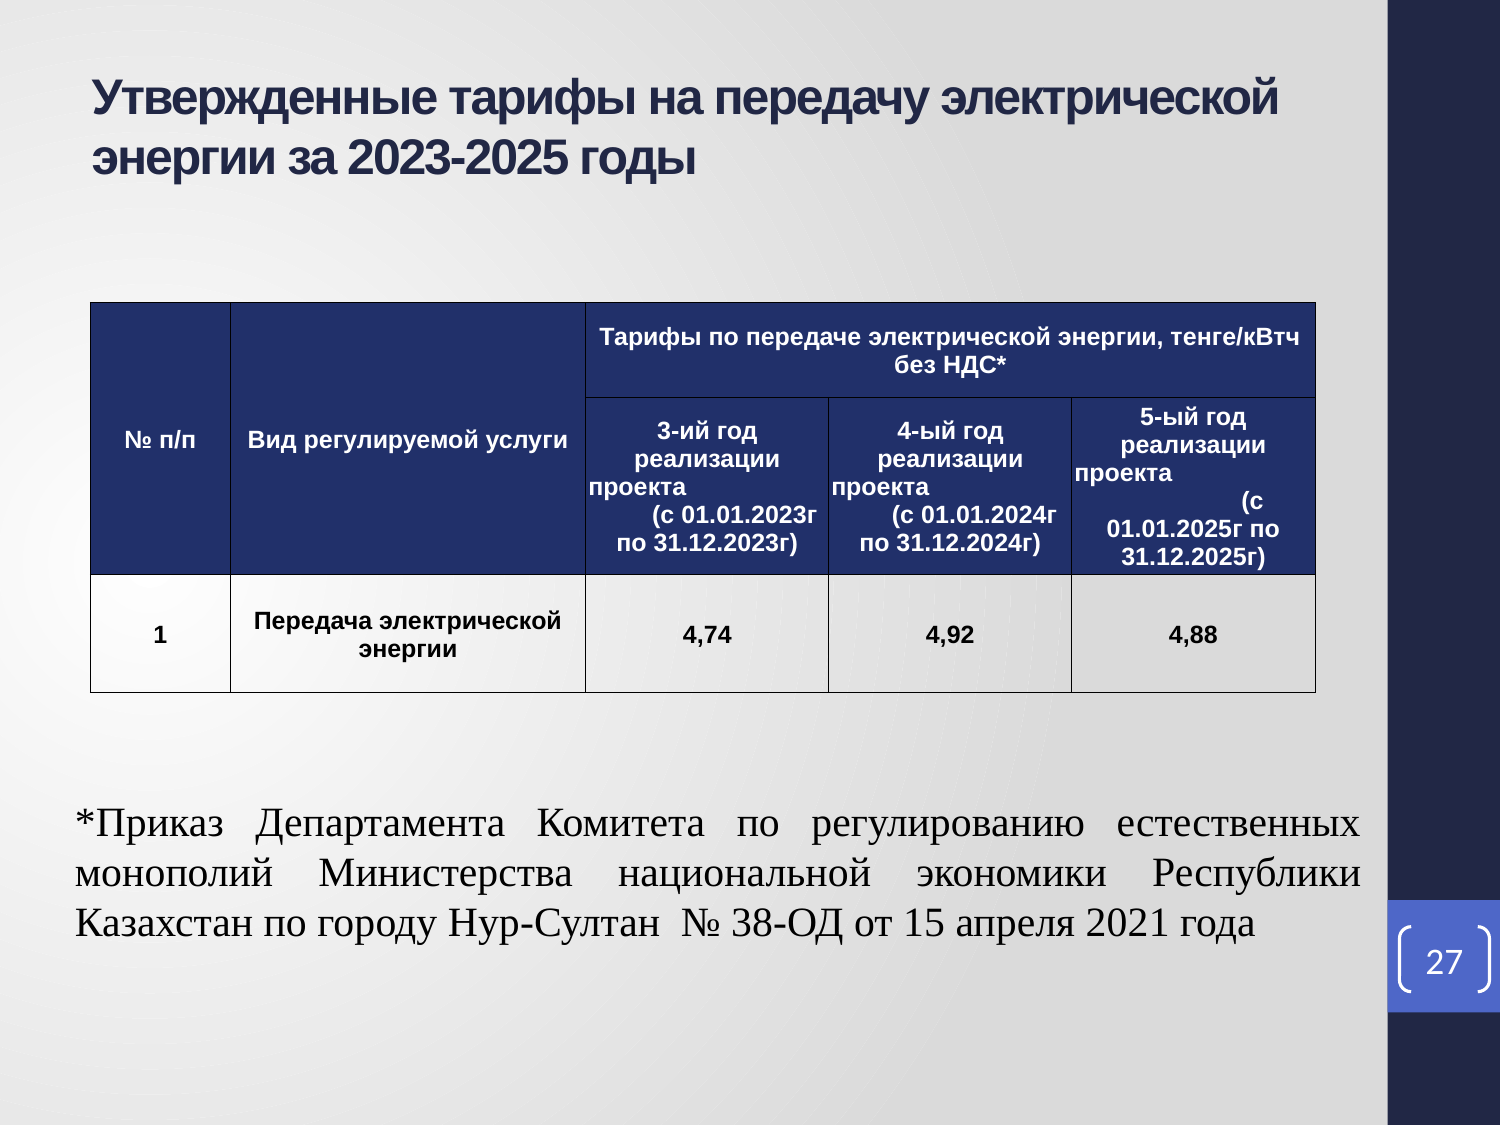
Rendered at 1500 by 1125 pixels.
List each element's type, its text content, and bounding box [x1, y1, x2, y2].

table_cell 4-ый год реализации проекта (с 01.01.2024г по 31.12.2024г) [829, 398, 1071, 574]
table_header № п/п [91, 303, 230, 574]
table_cell 3-ий год реализации проекта (с 01.01.2023г по 31.12.2023г) [586, 398, 828, 574]
text_box *Приказ Департамента Комитета по регулированию естественных монополий Министерства национальной экономики Республики Казахстан по городу Нур-Султан № 38-ОД от 15 апреля 2021 года [41, 786, 1377, 952]
table_cell Передача электрической энергии [231, 575, 585, 692]
table_header Тарифы по передаче электрической энергии, тенге/кВтч без НДС* [586, 303, 1315, 397]
table_cell 4,88 [1072, 575, 1315, 692]
table_cell 1 [91, 575, 230, 692]
table_cell 4,92 [829, 575, 1071, 692]
slide_number 27 [1397, 925, 1492, 994]
table_cell 5-ый год реализации проекта (с 01.01.2025г по 31.12.2025г) [1072, 398, 1315, 574]
table_header Вид регулируемой услуги [231, 303, 585, 574]
table_cell 4,74 [586, 575, 828, 692]
text_box Утвержденные тарифы на передачу электрической энергии за 2023-2025 годы [76, 66, 1329, 183]
